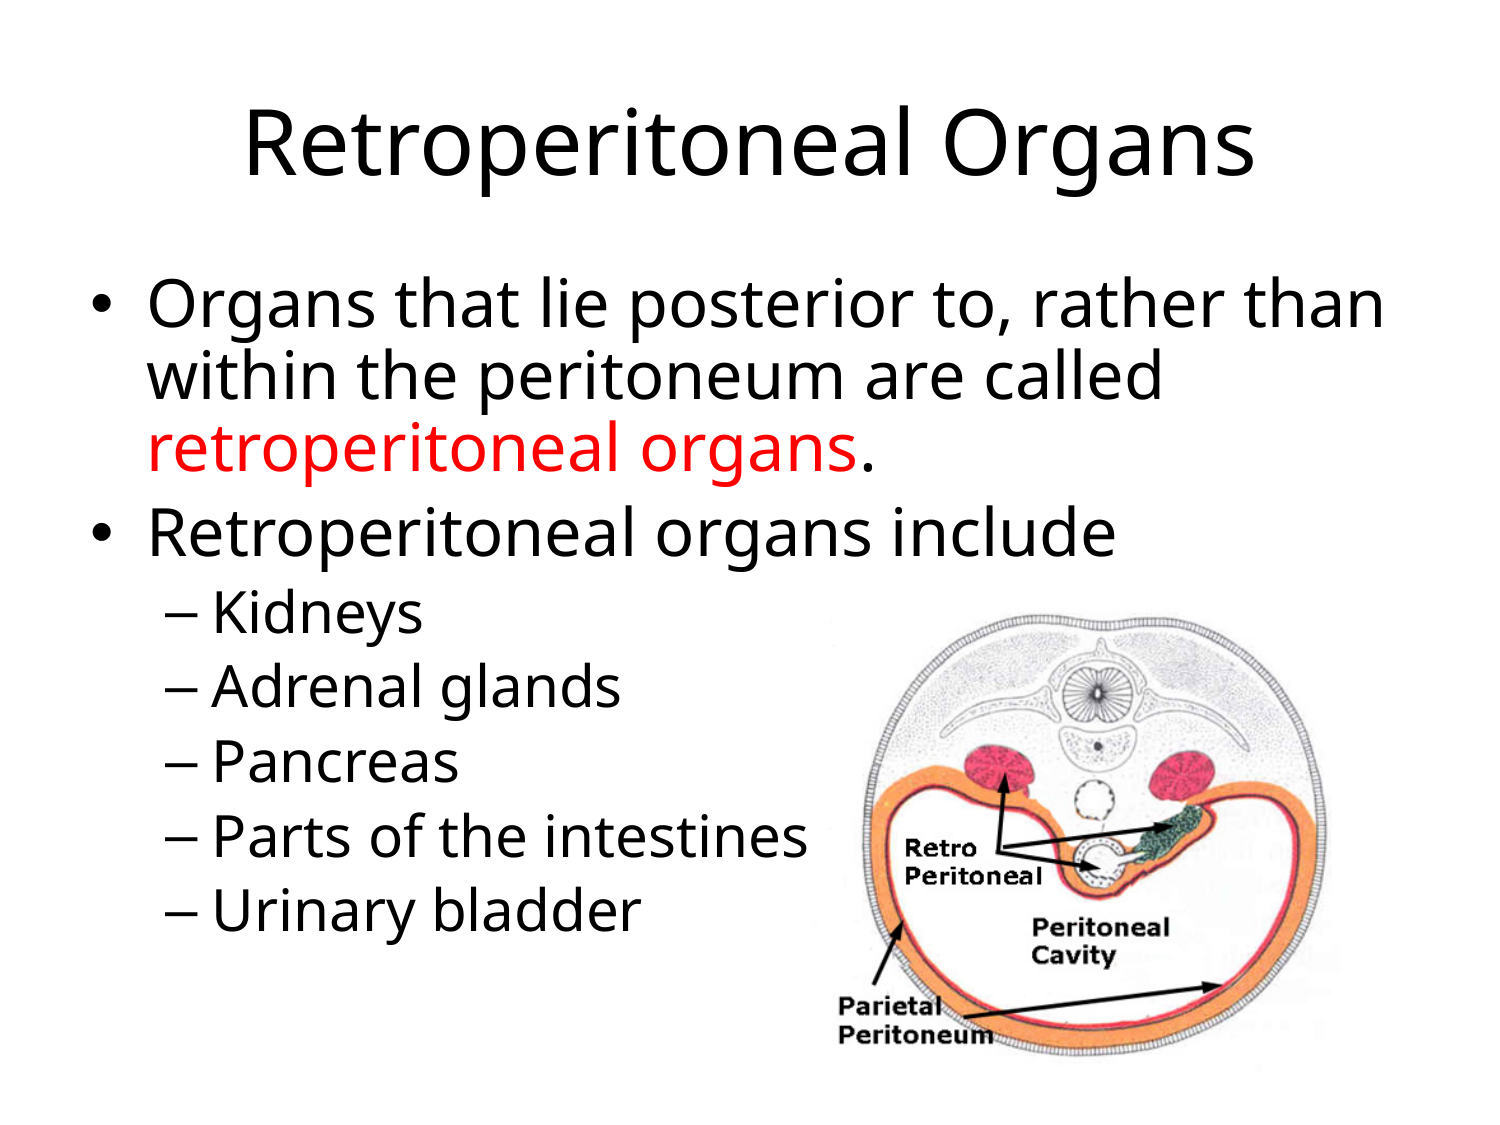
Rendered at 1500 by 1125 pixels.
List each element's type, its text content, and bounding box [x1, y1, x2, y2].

list Organs that lie posterior to, rather than within the peritoneum are called retroperitoneal organs. Retroperitoneal organs include Kidneys Adrenal glands Pancreas Parts of the intestines Urinary bladder [75, 262, 1425, 1005]
picture [812, 587, 1385, 1079]
title Retroperitoneal Organs [75, 45, 1425, 233]
